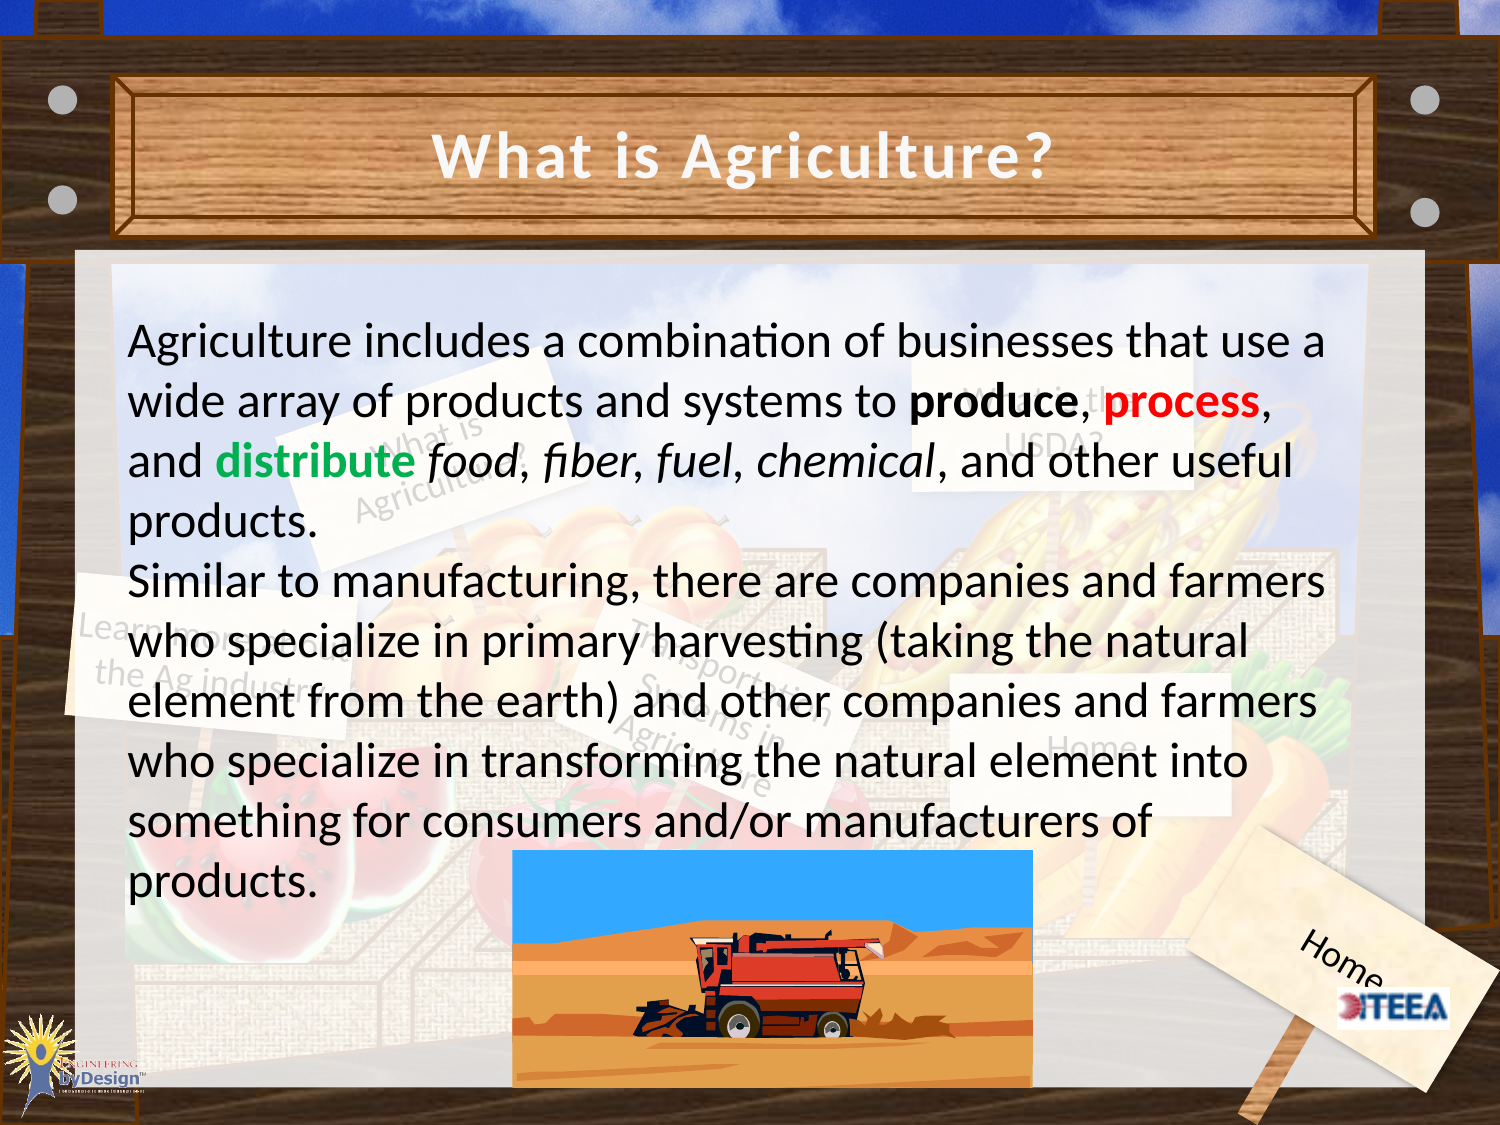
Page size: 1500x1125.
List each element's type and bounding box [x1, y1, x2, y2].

text_box [1182, 887, 1500, 1125]
picture [1337, 987, 1451, 1030]
text_box [877, 345, 1204, 576]
picture [0, 0, 1500, 1125]
text_box [270, 387, 597, 617]
text_box [32, 581, 358, 812]
text_box [915, 671, 1242, 902]
text_box [523, 626, 849, 848]
